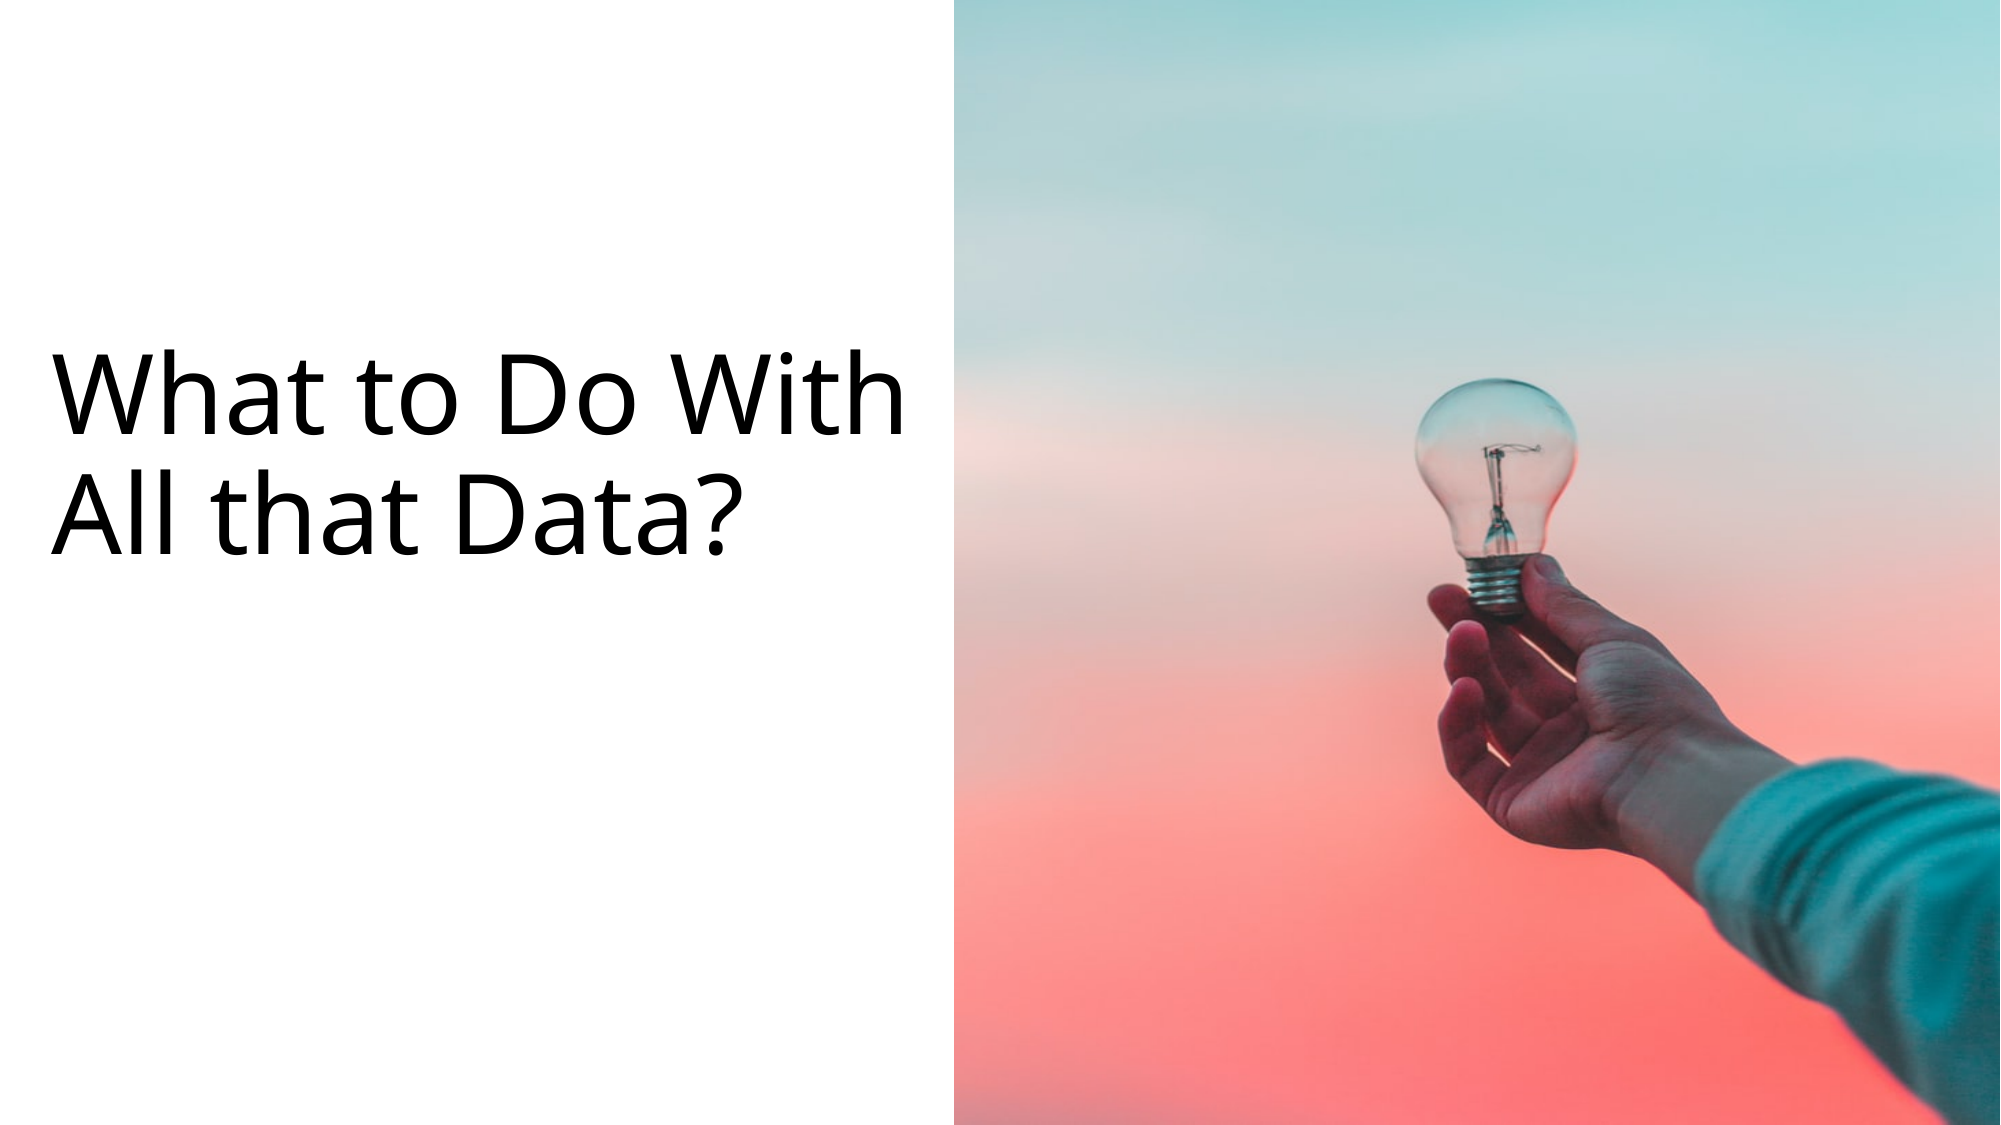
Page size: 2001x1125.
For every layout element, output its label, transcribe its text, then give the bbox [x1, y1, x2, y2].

title What to Do With All that Data? [36, 291, 935, 587]
picture [954, 0, 2000, 1125]
